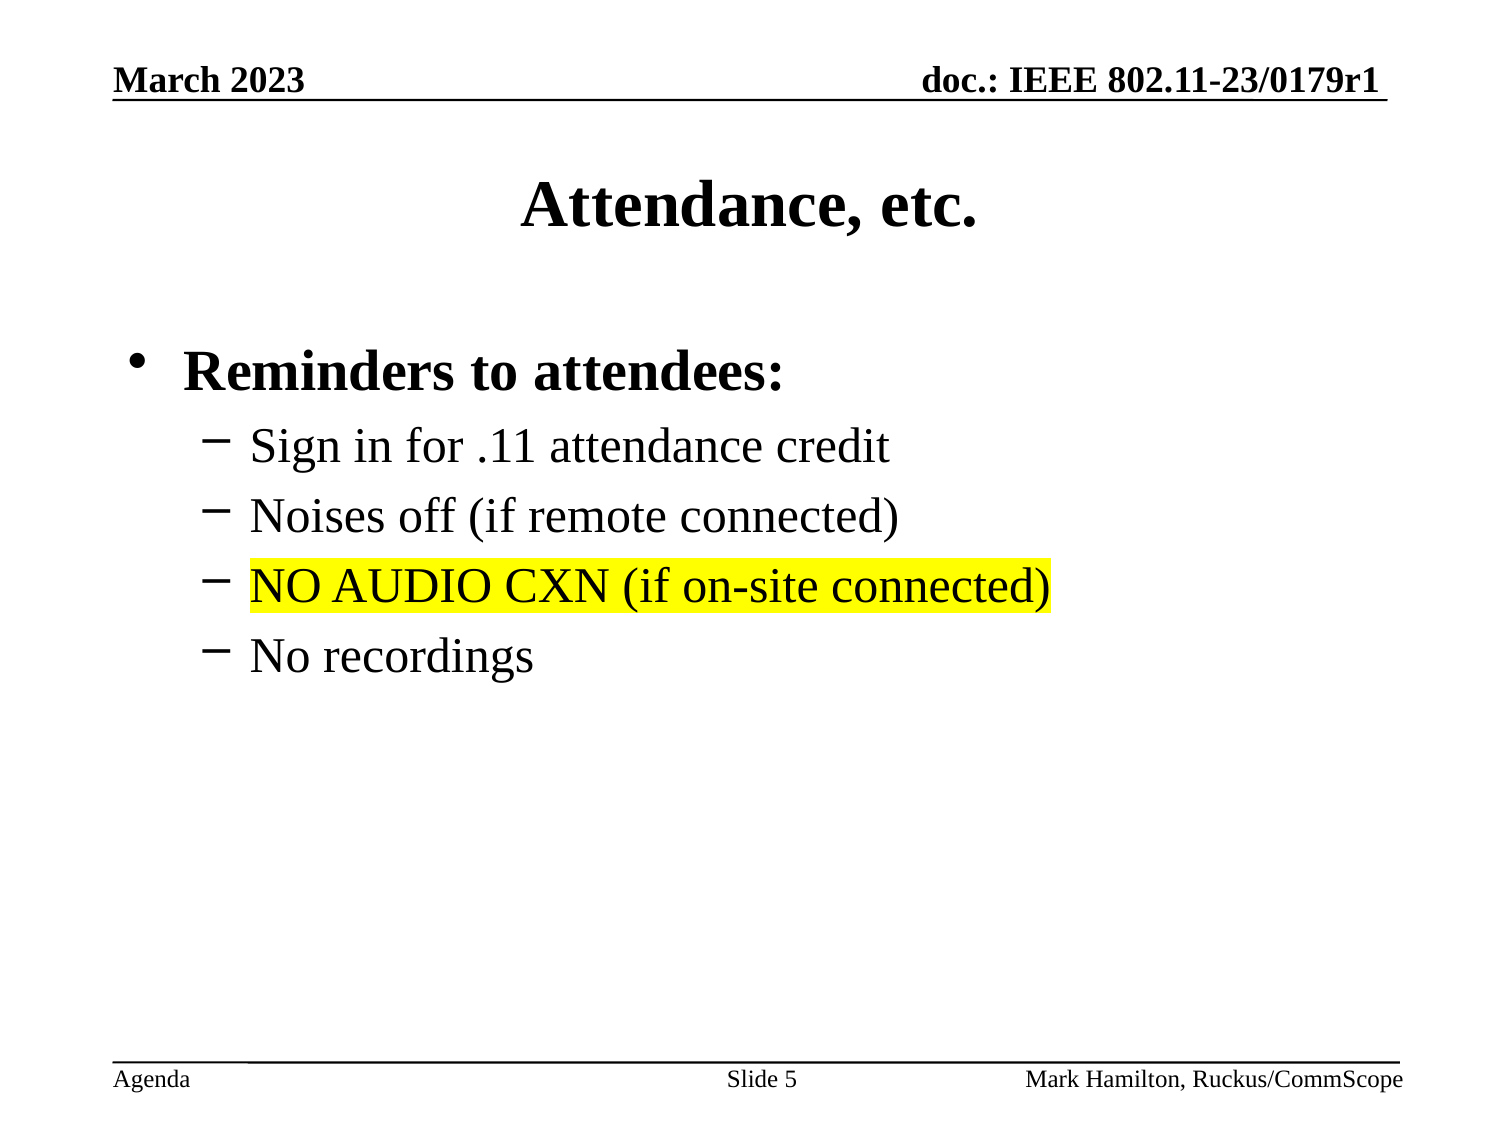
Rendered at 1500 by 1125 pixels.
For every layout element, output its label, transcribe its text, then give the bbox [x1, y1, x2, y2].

list Reminders to attendees: Sign in for .11 attendance credit Noises off (if remote connected) NO AUDIO CXN (if on-site connected) No recordings [112, 324, 1388, 1000]
title Attendance, etc. [112, 112, 1388, 288]
